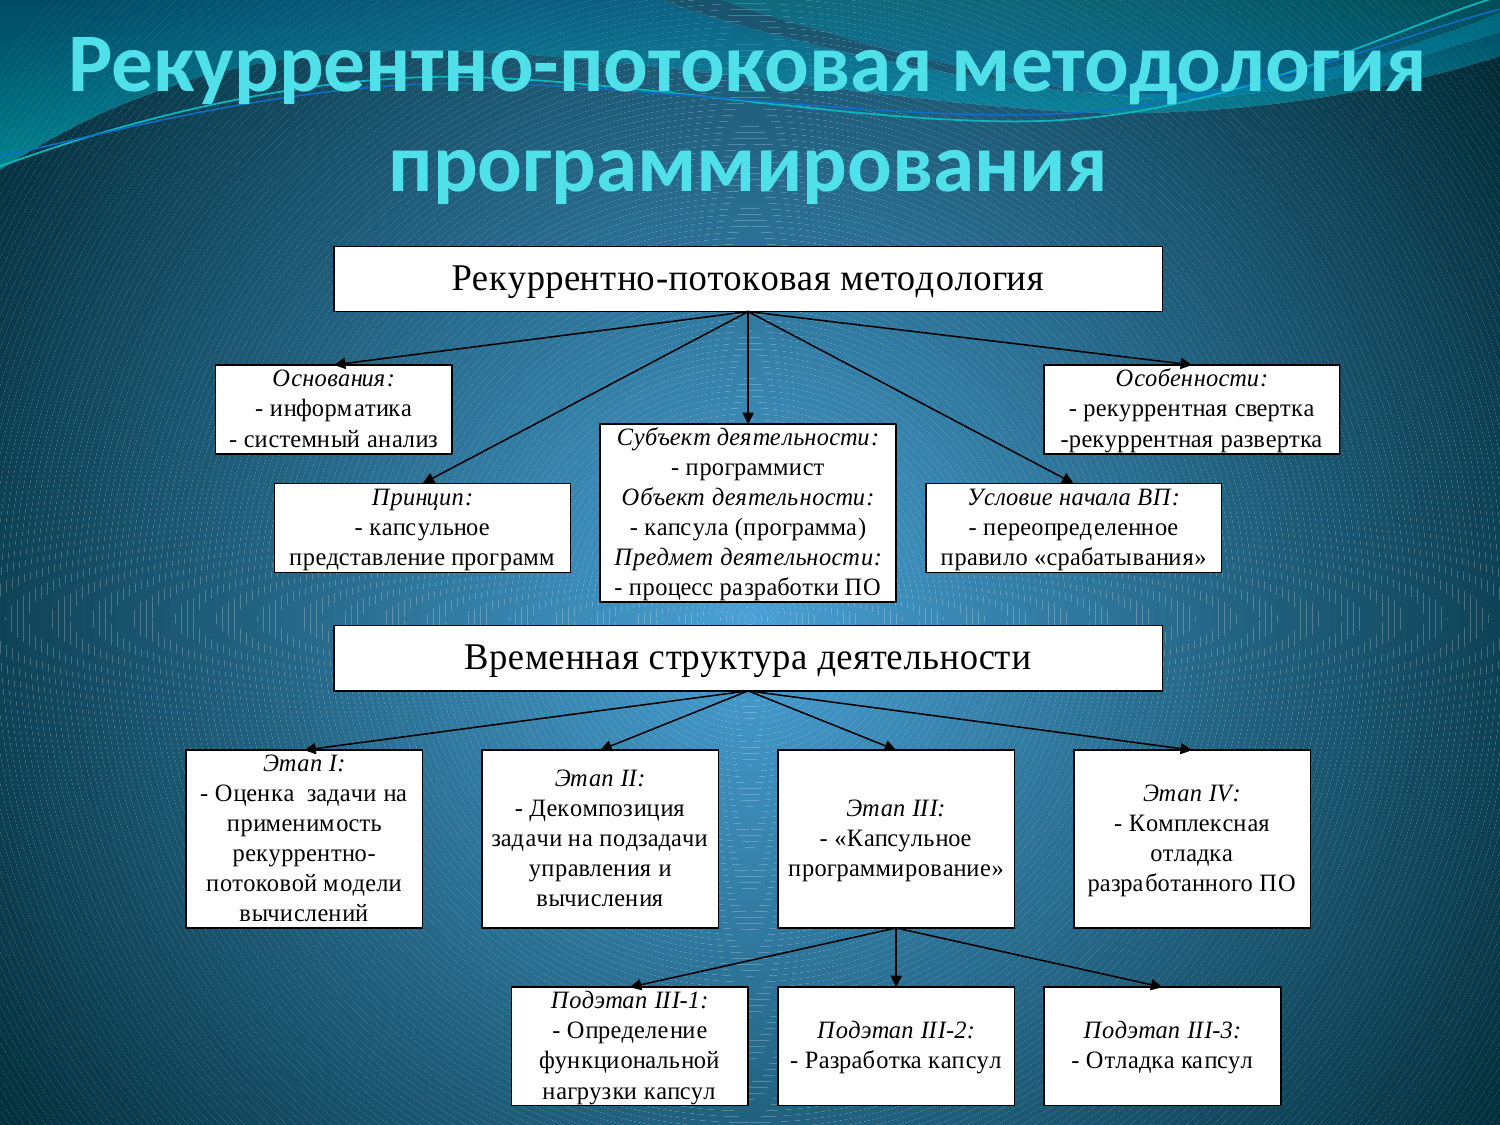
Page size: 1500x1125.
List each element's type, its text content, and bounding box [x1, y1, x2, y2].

title Рекуррентно-потоковая методология программирования [0, 19, 1500, 209]
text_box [182, 243, 1341, 1107]
